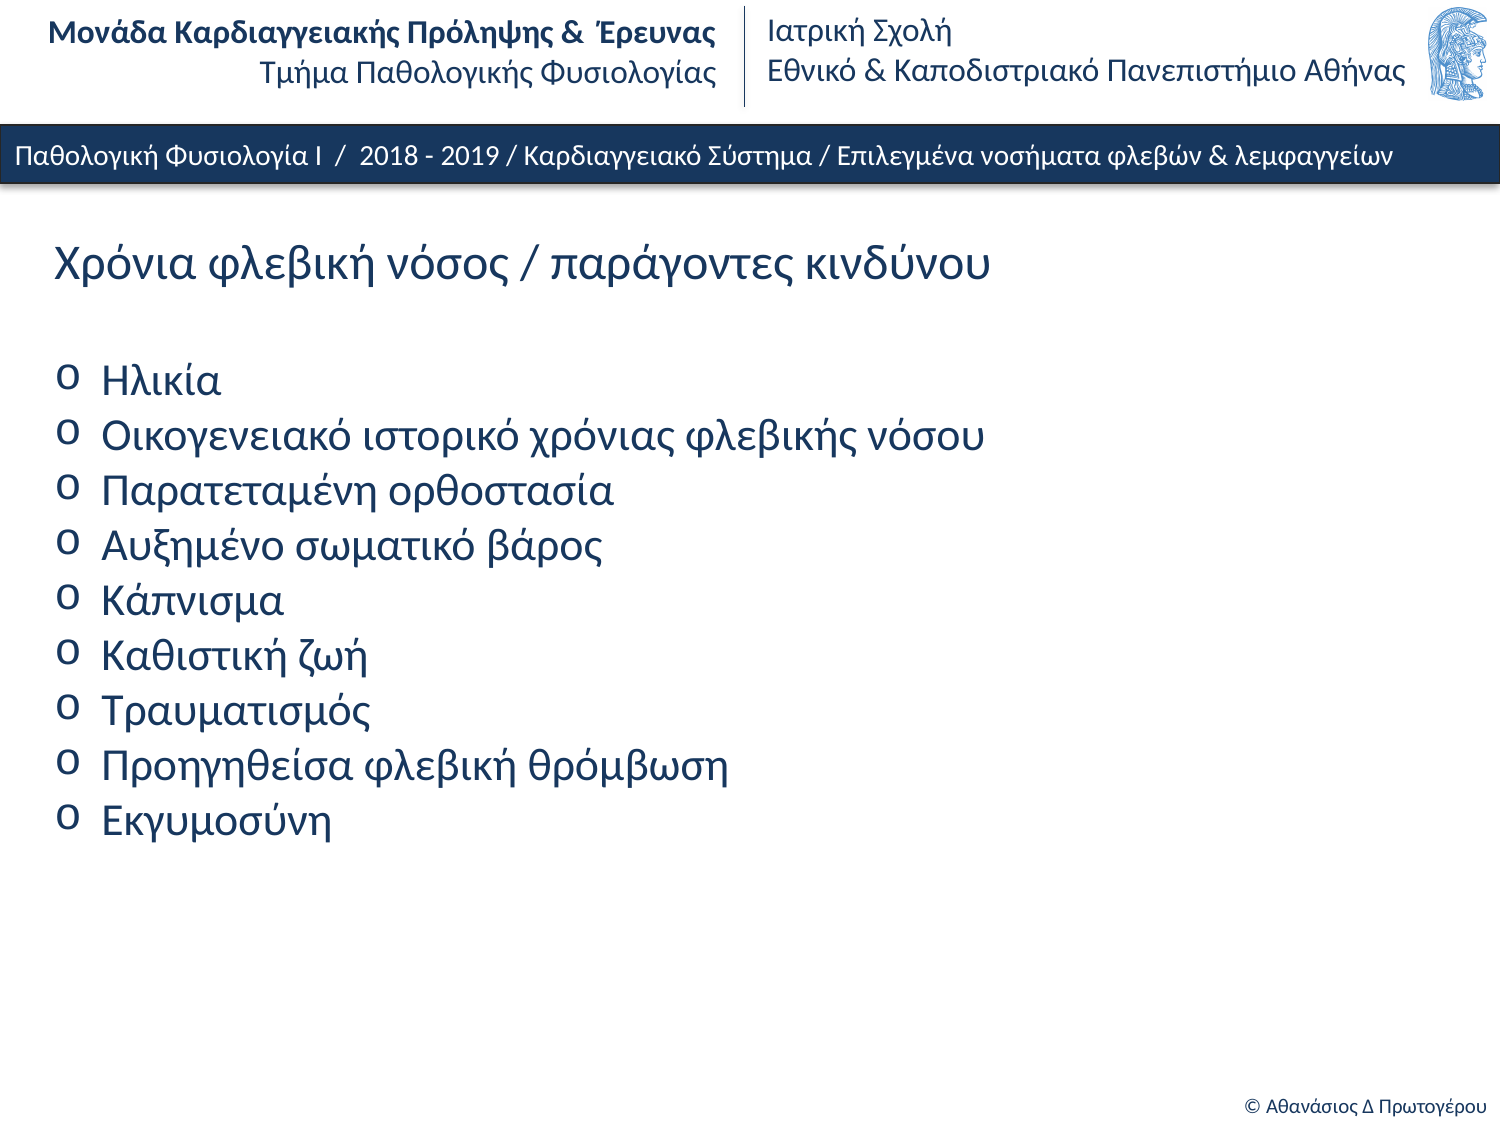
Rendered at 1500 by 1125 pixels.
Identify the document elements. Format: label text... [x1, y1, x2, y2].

text_box Ιατρική Σχολή Εθνικό & Καποδιστριακό Πανεπιστήμιο Αθήνας [752, 0, 1422, 96]
text_box Μονάδα Καρδιαγγειακής Πρόληψης & Έρευνας Τμήμα Παθολογικής Φυσιολογίας [0, 3, 739, 98]
text_box © Αθανάσιος Δ Πρωτογέρου [1229, 1085, 1500, 1125]
text_box Παθολογική Φυσιολογία Ι / 2018 - 2019 / Καρδιαγγειακό Σύστημα / Επιλεγμένα νοσήματα φλεβών & λεμφαγγείων [0, 124, 1500, 184]
picture [1428, 7, 1487, 101]
text_box Χρόνια φλεβική νόσος / παράγοντες κινδύνου Ηλικία Οικογενειακό ιστορικό χρόνιας φλεβικής νόσου Παρατεταμένη ορθοστασία Αυξημένο σωματικό βάρος Κάπνισμα Καθιστική ζωή Τραυματισμός Προηγηθείσα φλεβική θρόμβωση Εκγυμοσύνη [39, 222, 1500, 972]
